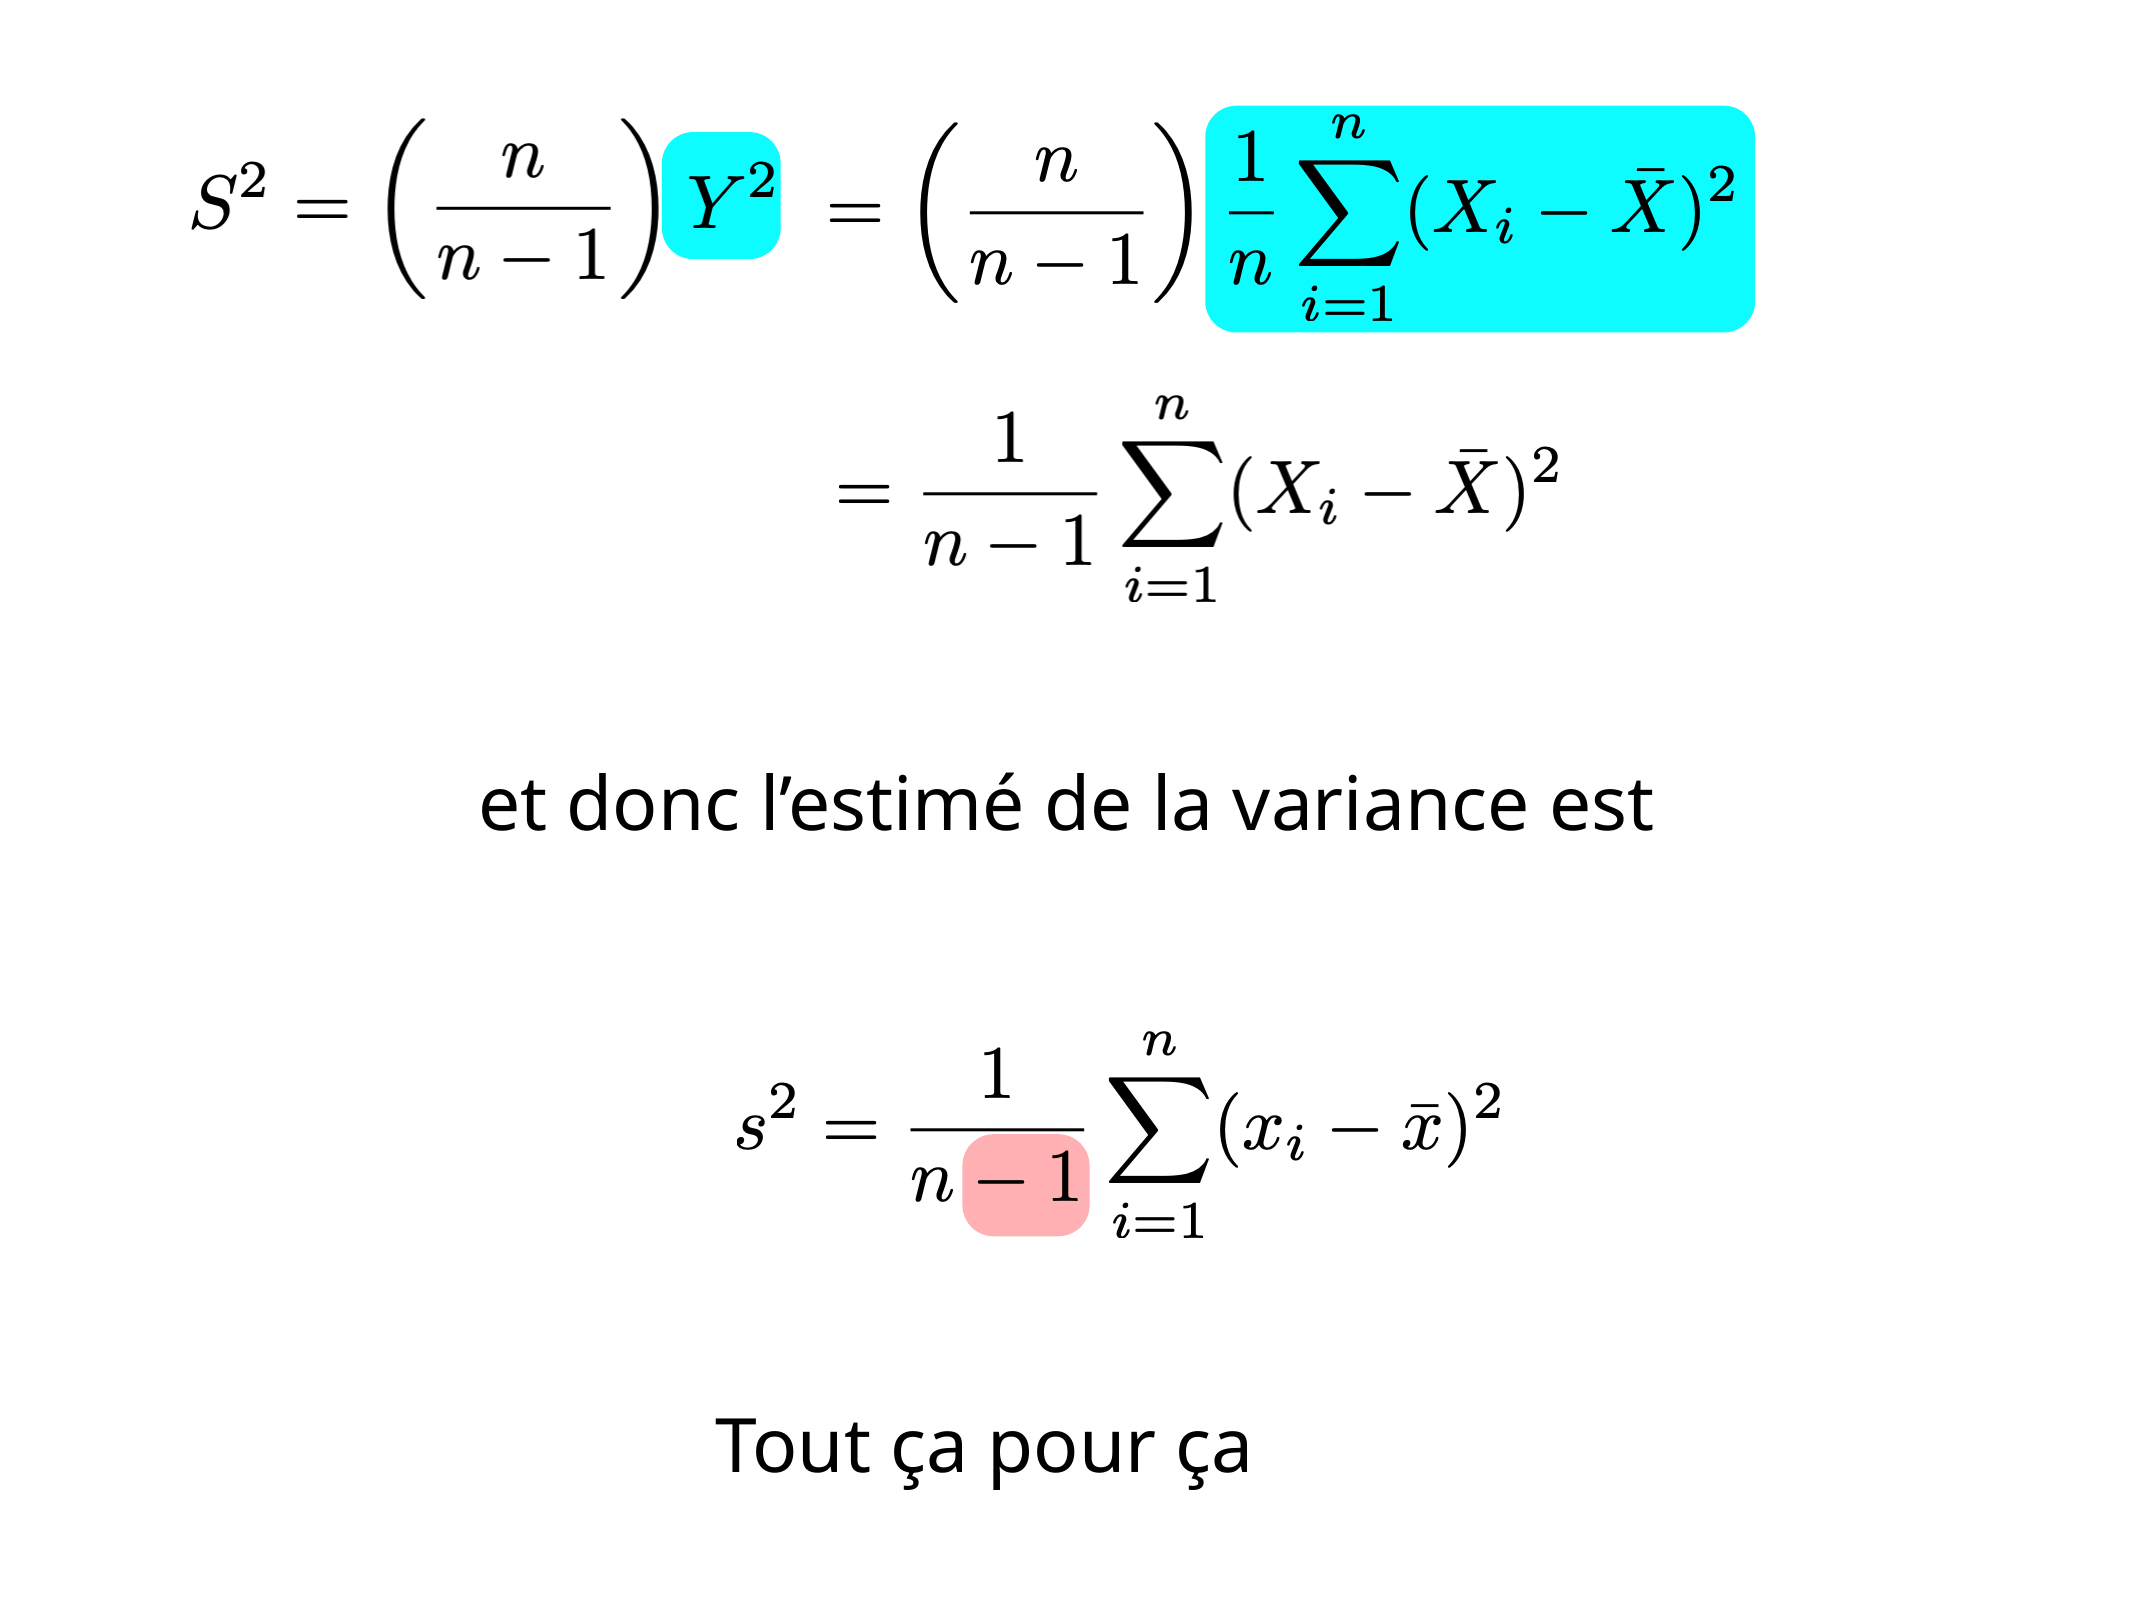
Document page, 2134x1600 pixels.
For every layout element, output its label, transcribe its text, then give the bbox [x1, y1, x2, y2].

text_box et donc l’estimé de la variance est [469, 746, 1664, 854]
picture [191, 116, 774, 299]
picture [737, 1030, 1501, 1238]
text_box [661, 105, 1756, 333]
picture [829, 113, 1735, 321]
picture [839, 395, 1559, 602]
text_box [737, 1241, 1234, 1494]
